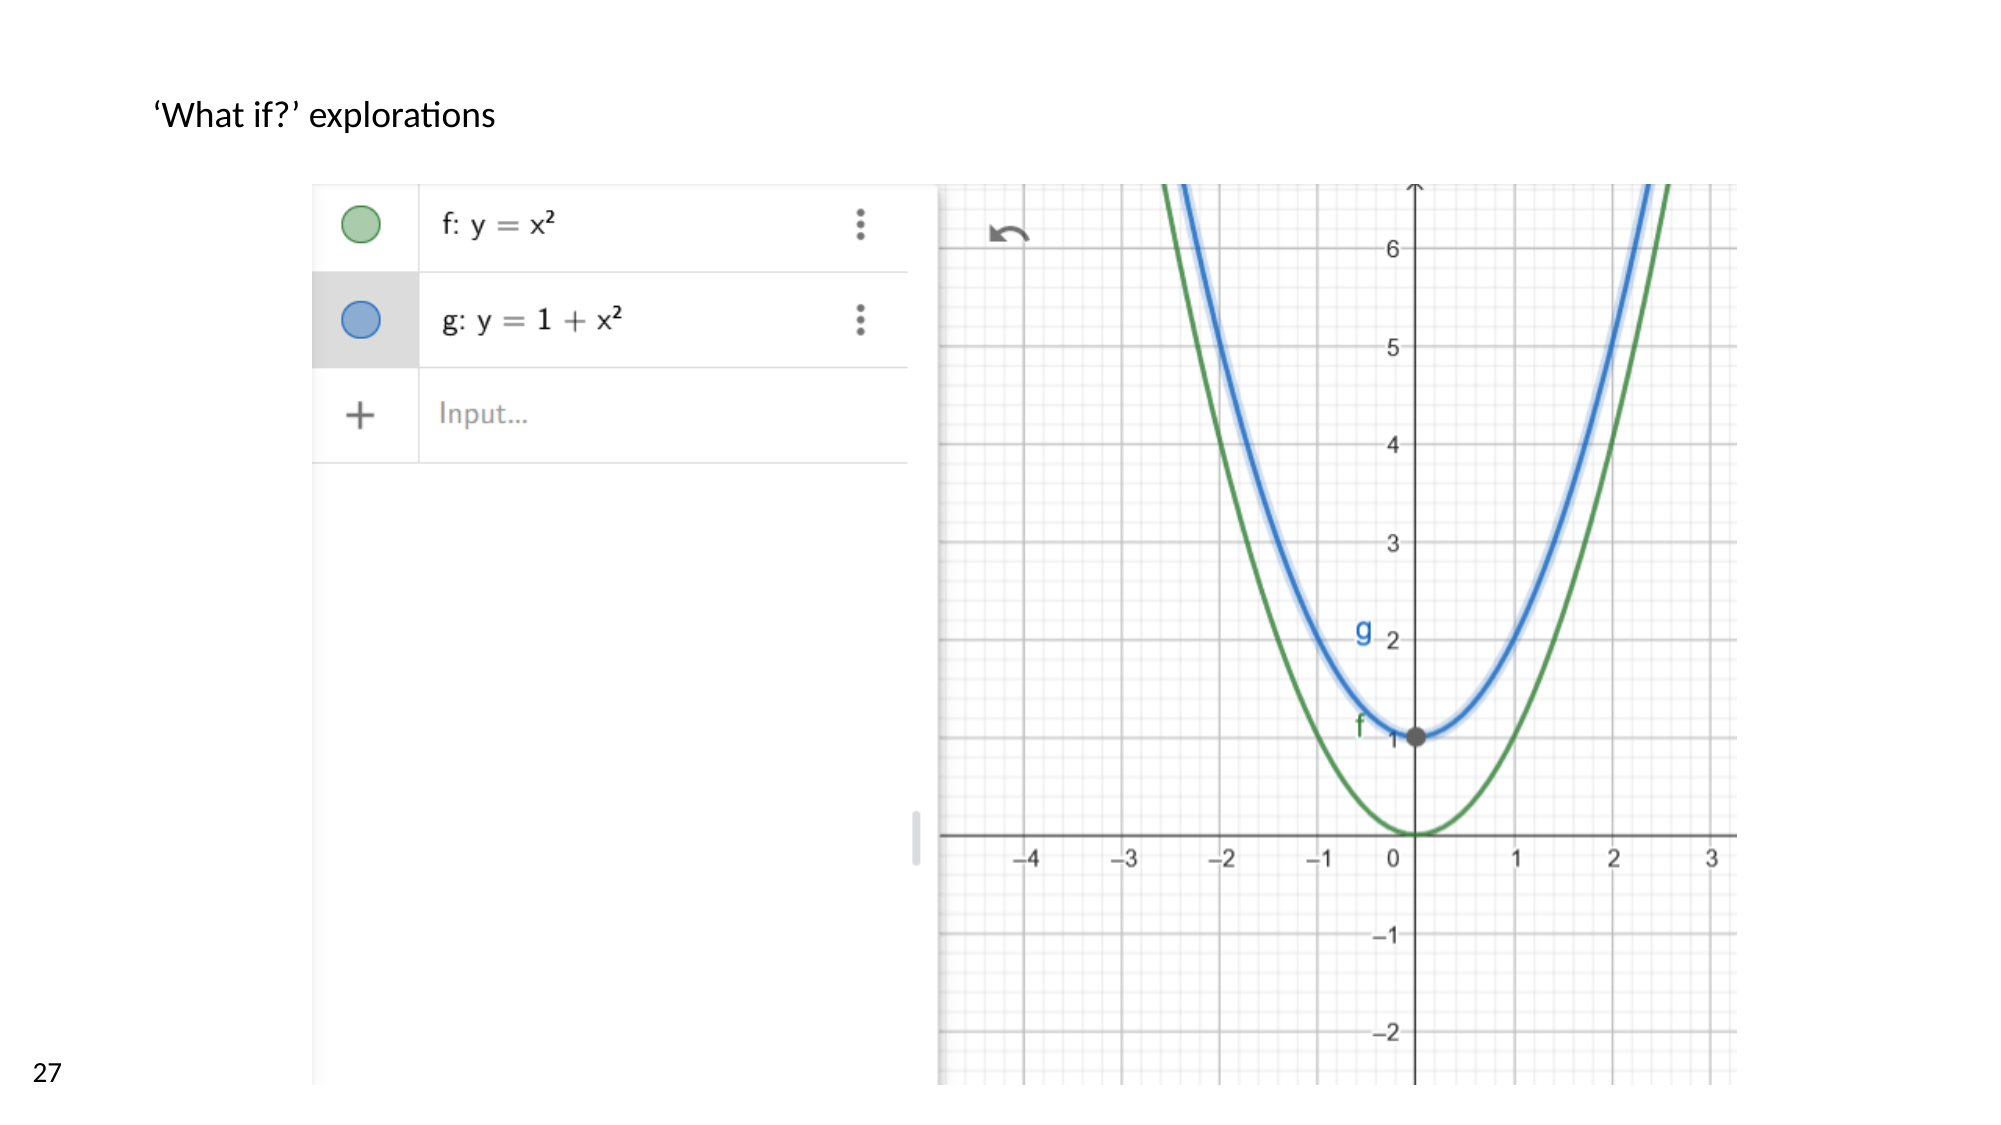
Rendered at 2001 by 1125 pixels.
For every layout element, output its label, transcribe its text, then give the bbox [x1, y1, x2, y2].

text_box ‘What if?’ explorations [137, 82, 782, 143]
picture [312, 184, 1737, 1085]
